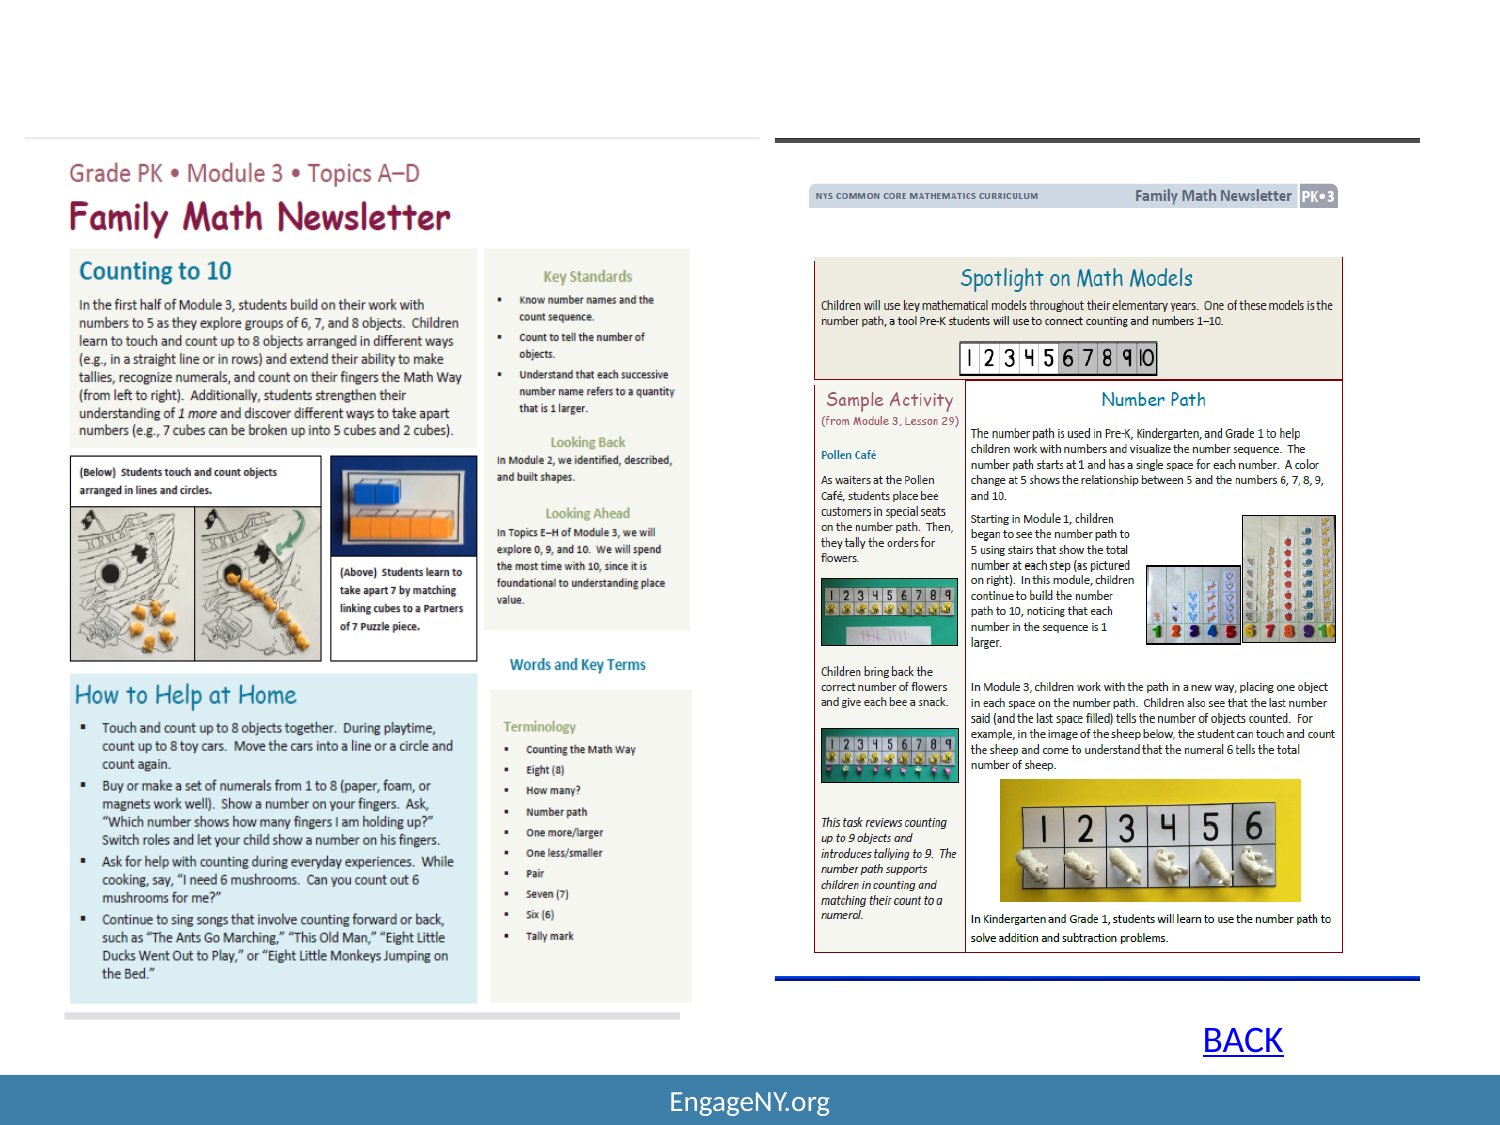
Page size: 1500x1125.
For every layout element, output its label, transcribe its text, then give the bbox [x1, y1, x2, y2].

text_box EngageNY.org [0, 1074, 1500, 1125]
picture [774, 137, 1421, 1038]
text_box BACK [1188, 1047, 1299, 1067]
picture [24, 137, 760, 1023]
